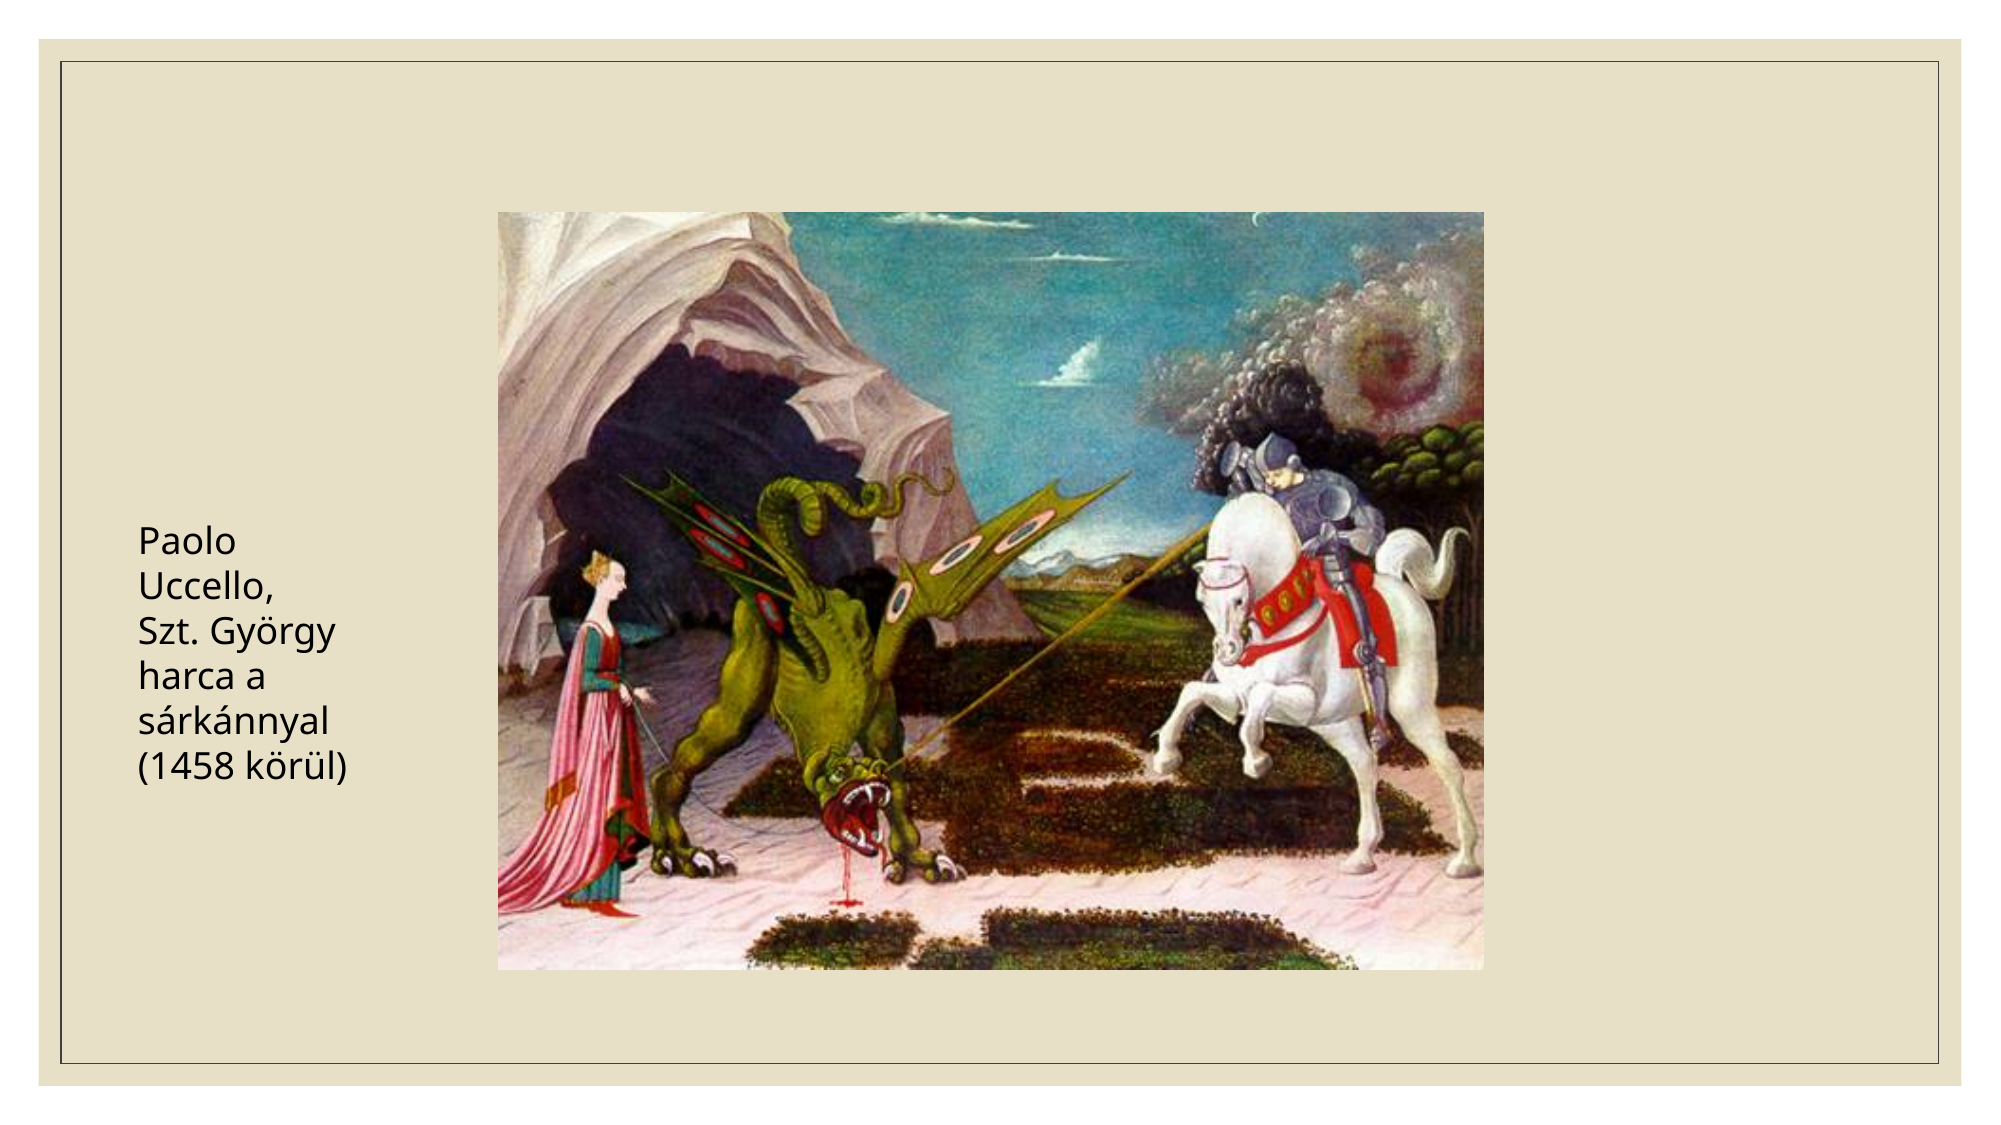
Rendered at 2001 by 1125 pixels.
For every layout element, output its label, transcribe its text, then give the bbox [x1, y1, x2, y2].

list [498, 212, 1484, 971]
text_box Paolo Uccello, Szt. György harca a sárkánnyal (1458 körül) [123, 509, 366, 795]
